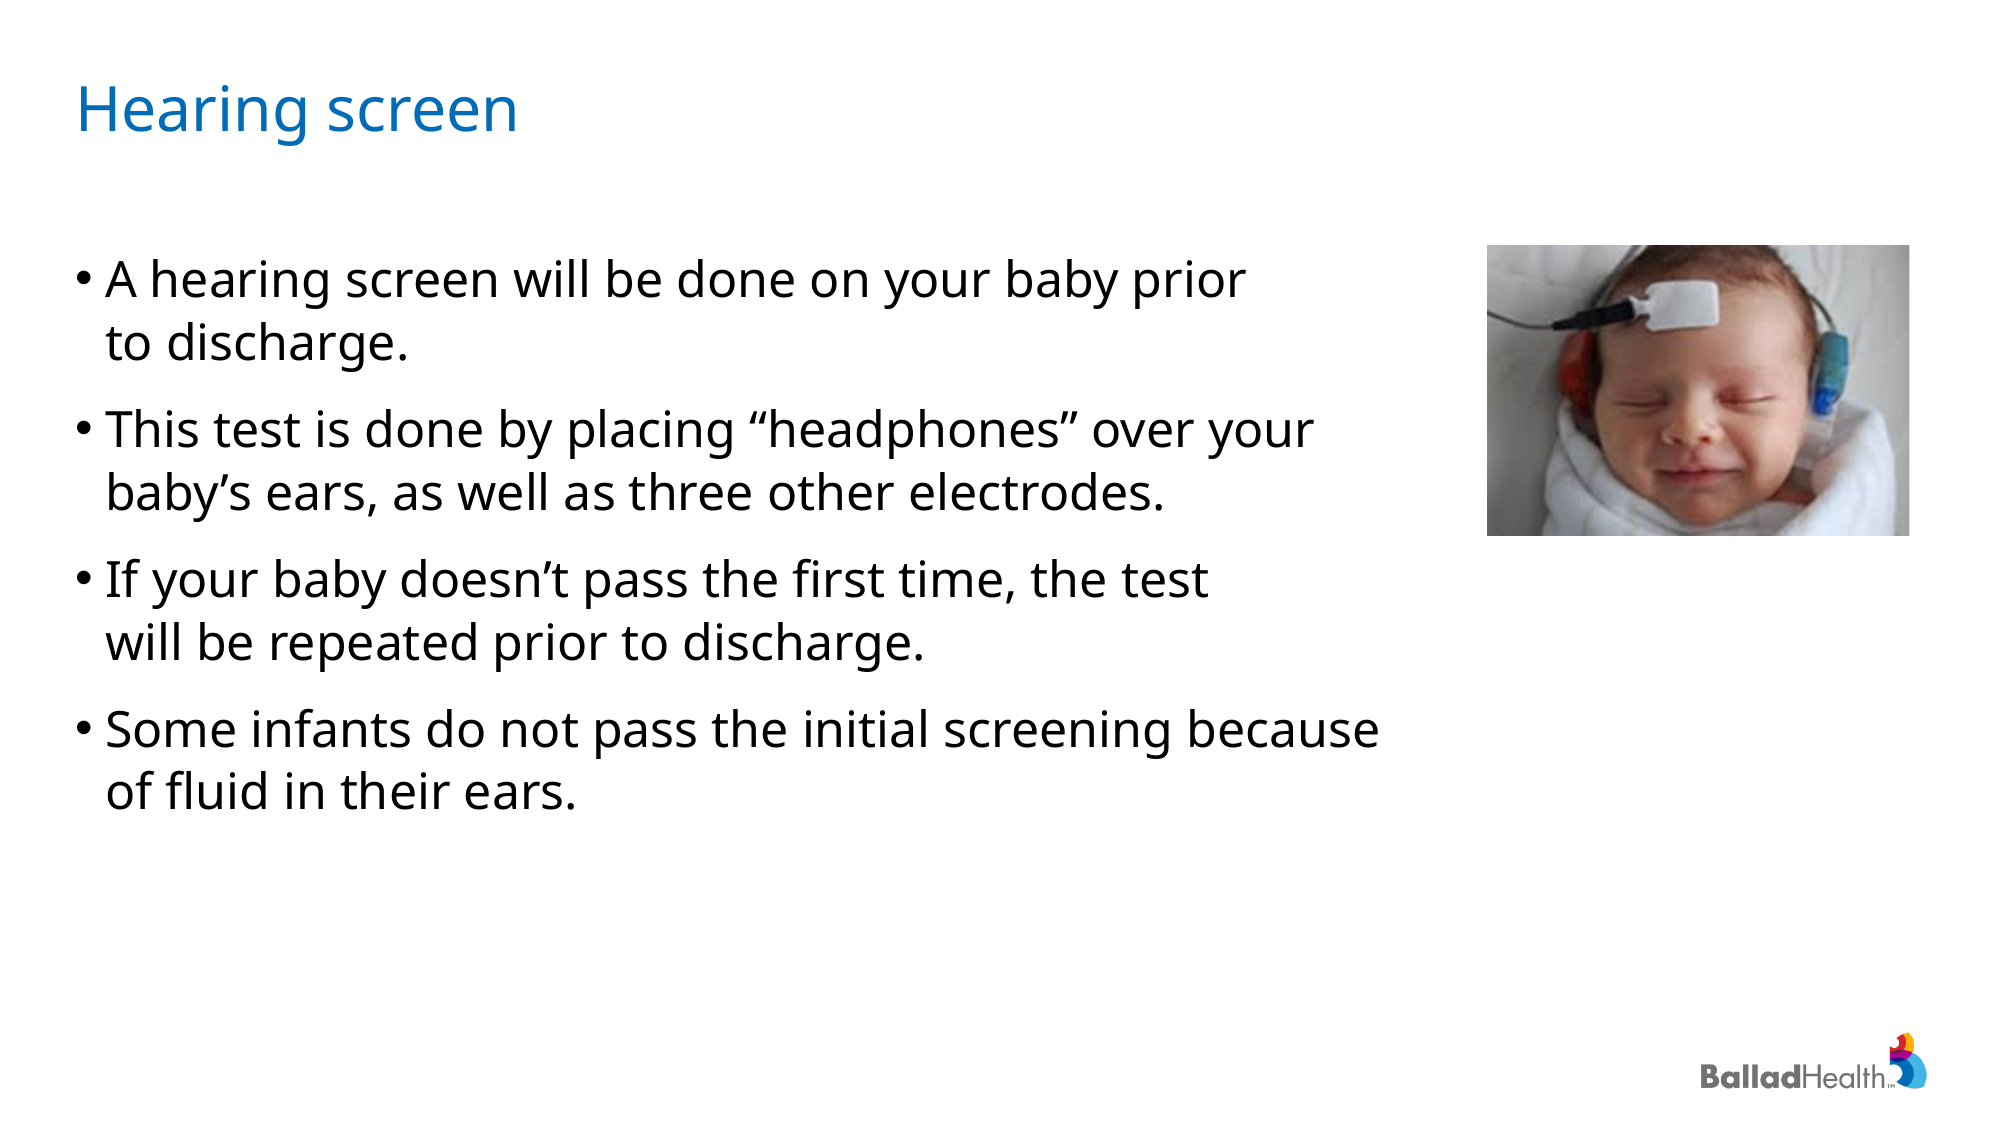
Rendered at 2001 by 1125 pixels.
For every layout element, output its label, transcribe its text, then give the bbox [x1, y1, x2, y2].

picture [1486, 244, 1910, 536]
title Hearing screen [75, 68, 1925, 207]
picture [1689, 1020, 1938, 1100]
list A hearing screen will be done on your baby prior to discharge. This test is done by placing “headphones” over your baby’s ears, as well as three other electrodes. If your baby doesn’t pass the first time, the test will be repeated prior to discharge. Some infants do not pass the initial screening because of fluid in their ears. [75, 245, 1411, 1014]
